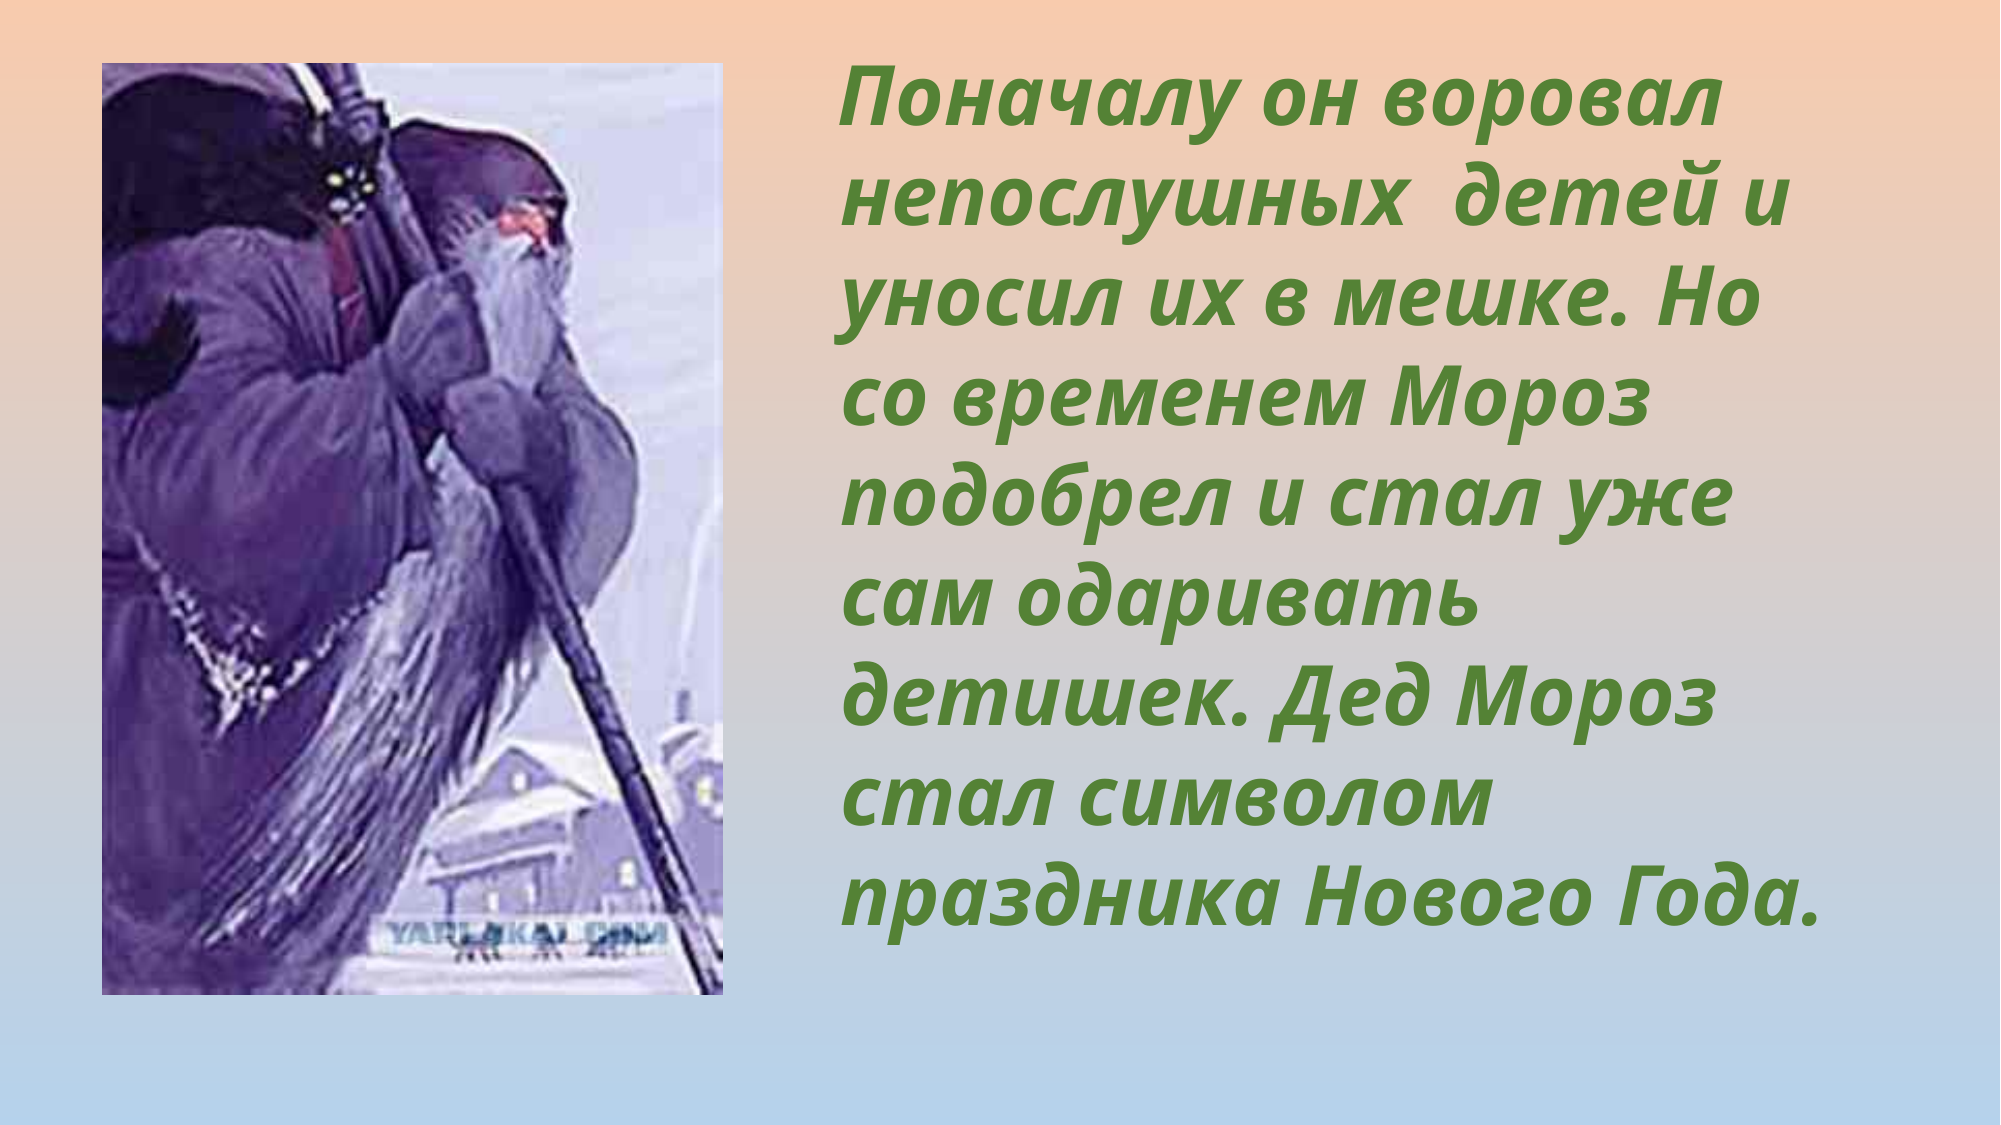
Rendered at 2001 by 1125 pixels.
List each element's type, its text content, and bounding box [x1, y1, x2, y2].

title Поначалу он воровал непослушных детей и уносил их в мешке. Но со временем Мороз подобрел и стал уже сам одаривать детишек. Дед Мороз стал символом праздника Нового Года. [735, 433, 1863, 652]
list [102, 63, 723, 996]
